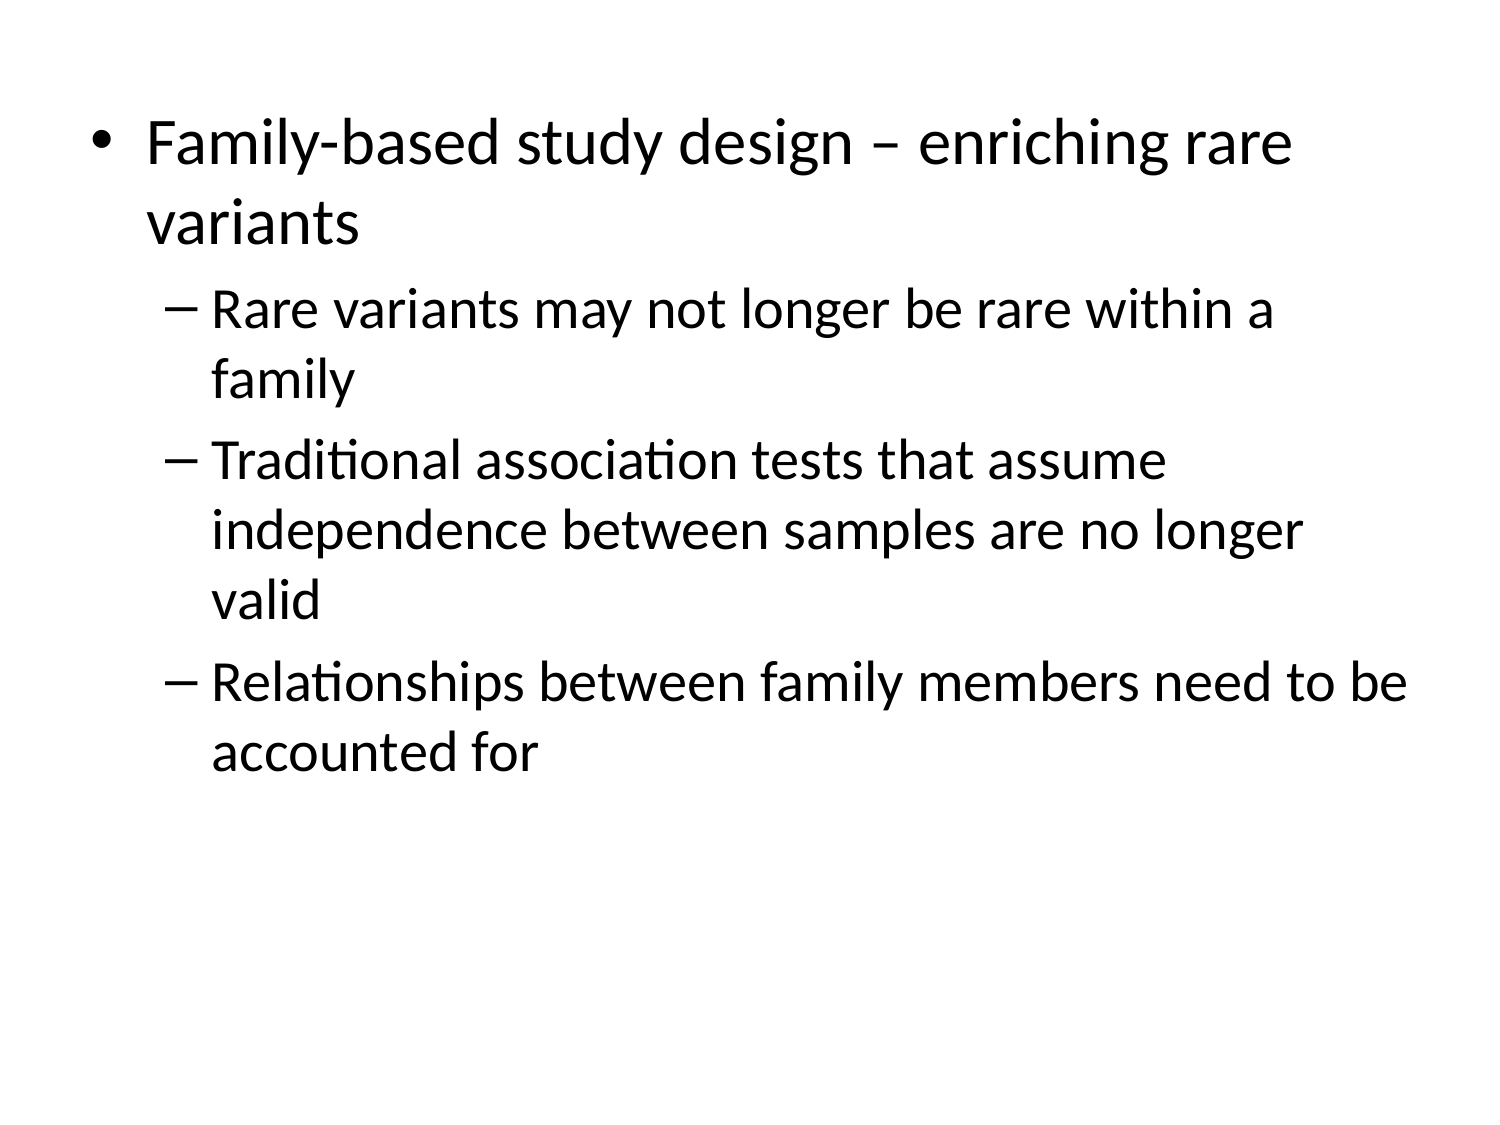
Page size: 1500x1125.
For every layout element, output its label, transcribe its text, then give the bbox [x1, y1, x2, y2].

list Family-based study design – enriching rare variants Rare variants may not longer be rare within a family Traditional association tests that assume independence between samples are no longer valid Relationships between family members need to be accounted for [75, 90, 1425, 1005]
